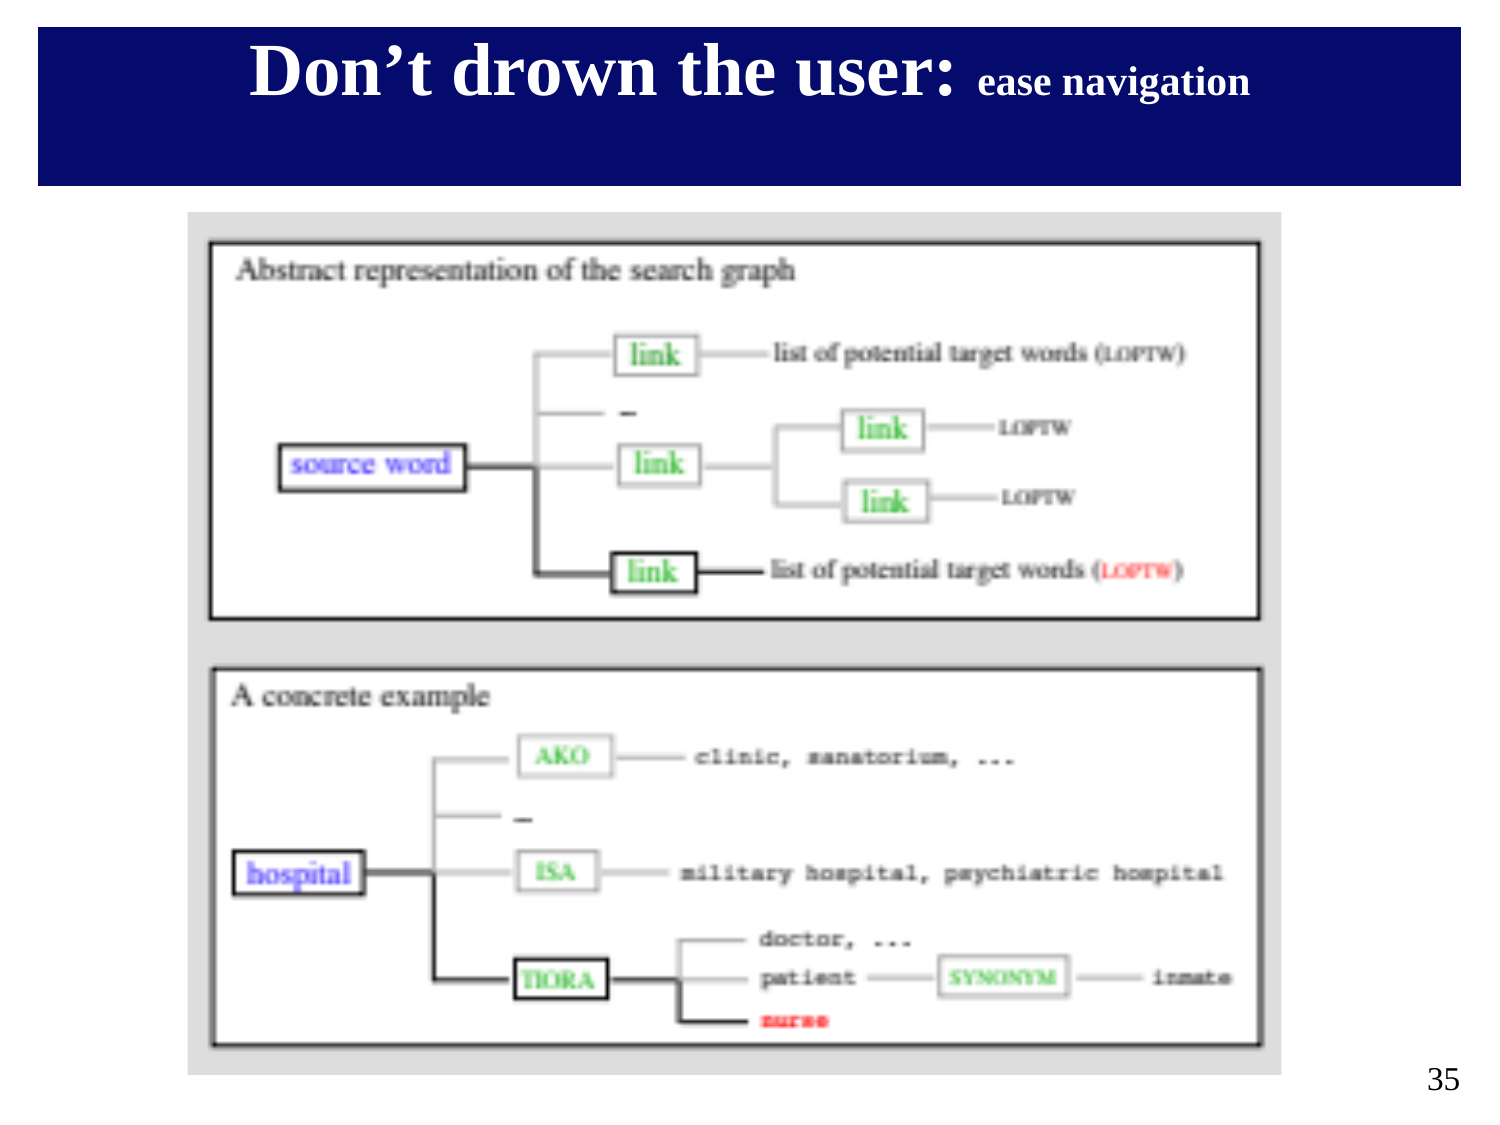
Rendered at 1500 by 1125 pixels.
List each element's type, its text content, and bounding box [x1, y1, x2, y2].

text_box 34 [1387, 1049, 1500, 1105]
title Don’t drown the user: ease navigation [75, 30, 1425, 175]
text_box [37, 25, 1463, 188]
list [187, 212, 1282, 1076]
